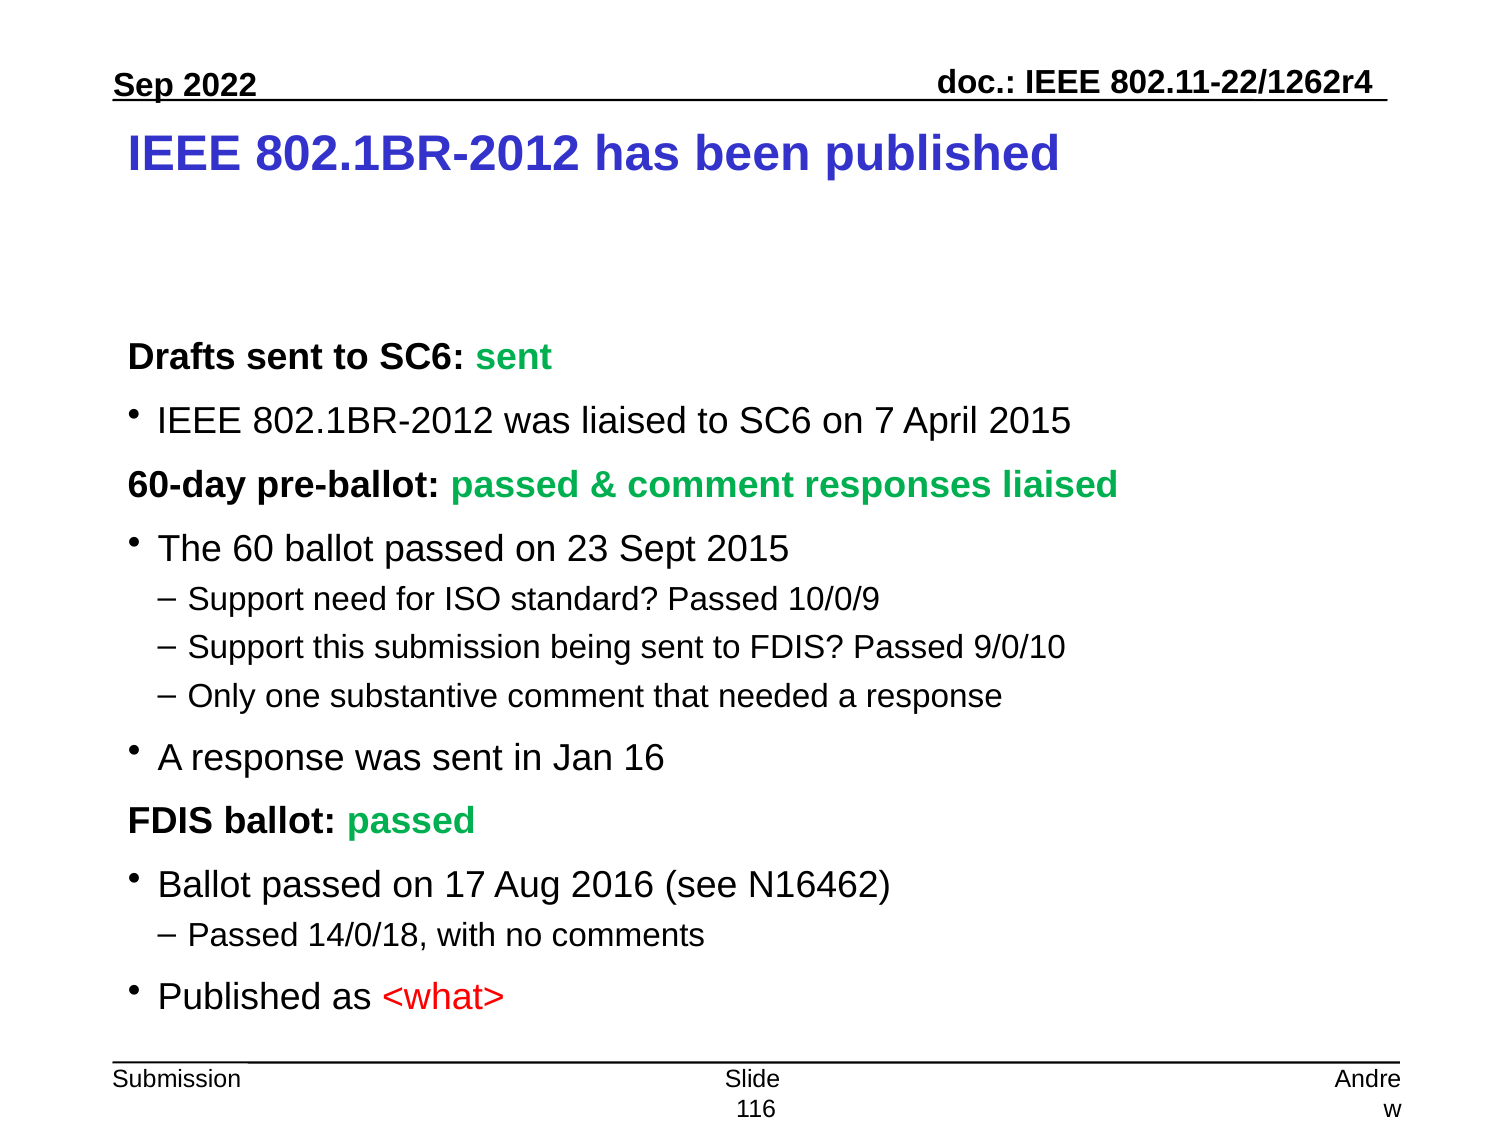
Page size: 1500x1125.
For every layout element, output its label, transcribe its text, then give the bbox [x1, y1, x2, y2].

list Drafts sent to SC6: sent IEEE 802.1BR-2012 was liaised to SC6 on 7 April 2015 60-day pre-ballot: passed & comment responses liaised The 60 ballot passed on 23 Sept 2015 Support need for ISO standard? Passed 10/0/9 Support this submission being sent to FDIS? Passed 9/0/10 Only one substantive comment that needed a response A response was sent in Jan 16 FDIS ballot: passed Ballot passed on 17 Aug 2016 (see N16462) Passed 14/0/18, with no comments Published as <what> [112, 324, 1388, 1000]
footer Andrew Myles, Cisco [1320, 1061, 1402, 1093]
slide_number Slide 116 [709, 1061, 803, 1093]
title IEEE 802.1BR-2012 has been published [112, 112, 1425, 288]
